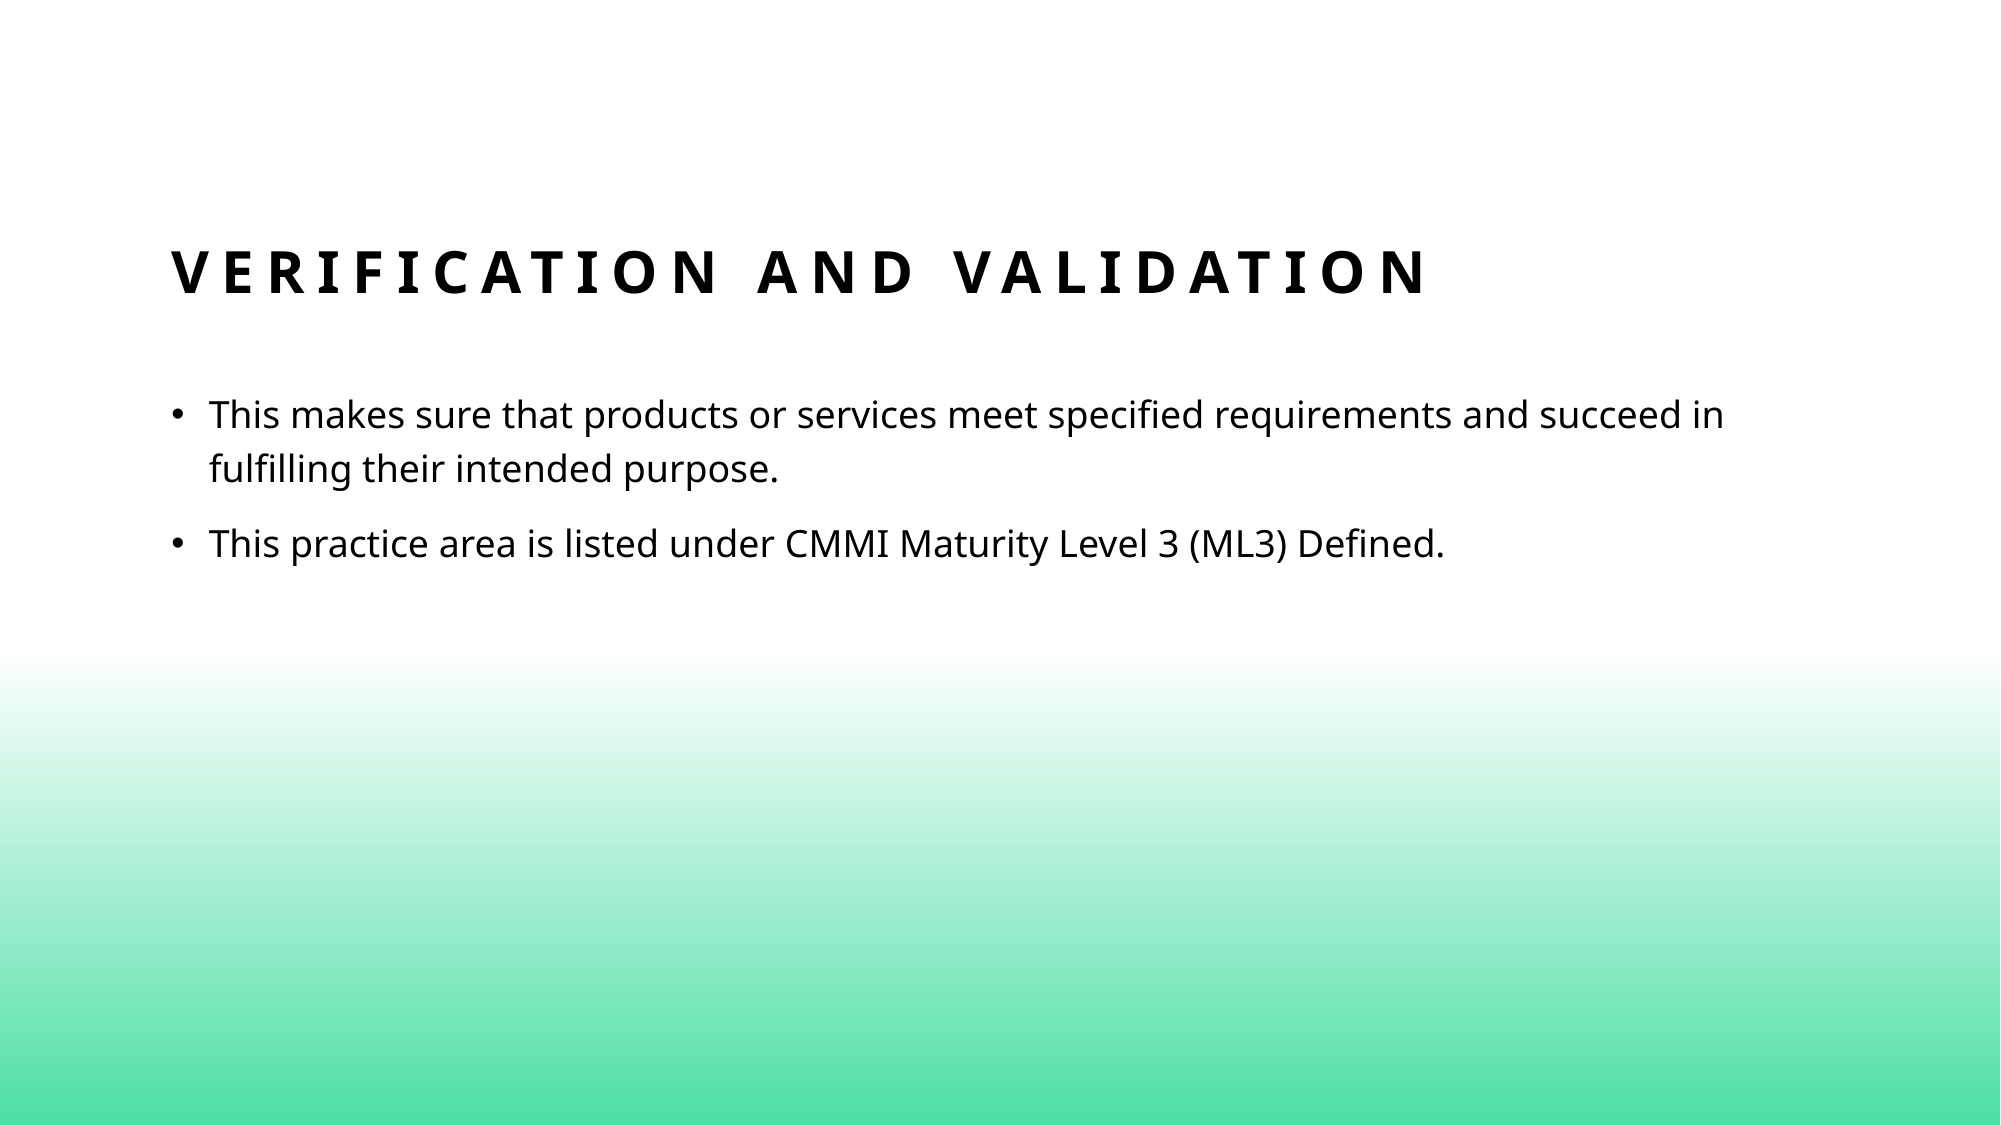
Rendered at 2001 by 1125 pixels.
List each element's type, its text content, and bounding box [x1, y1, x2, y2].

list This makes sure that products or services meet specified requirements and succeed in fulfilling their intended purpose. This practice area is listed under CMMI Maturity Level 3 (ML3) Defined. [156, 375, 1844, 1014]
title Verification and Validation [156, 124, 1844, 313]
